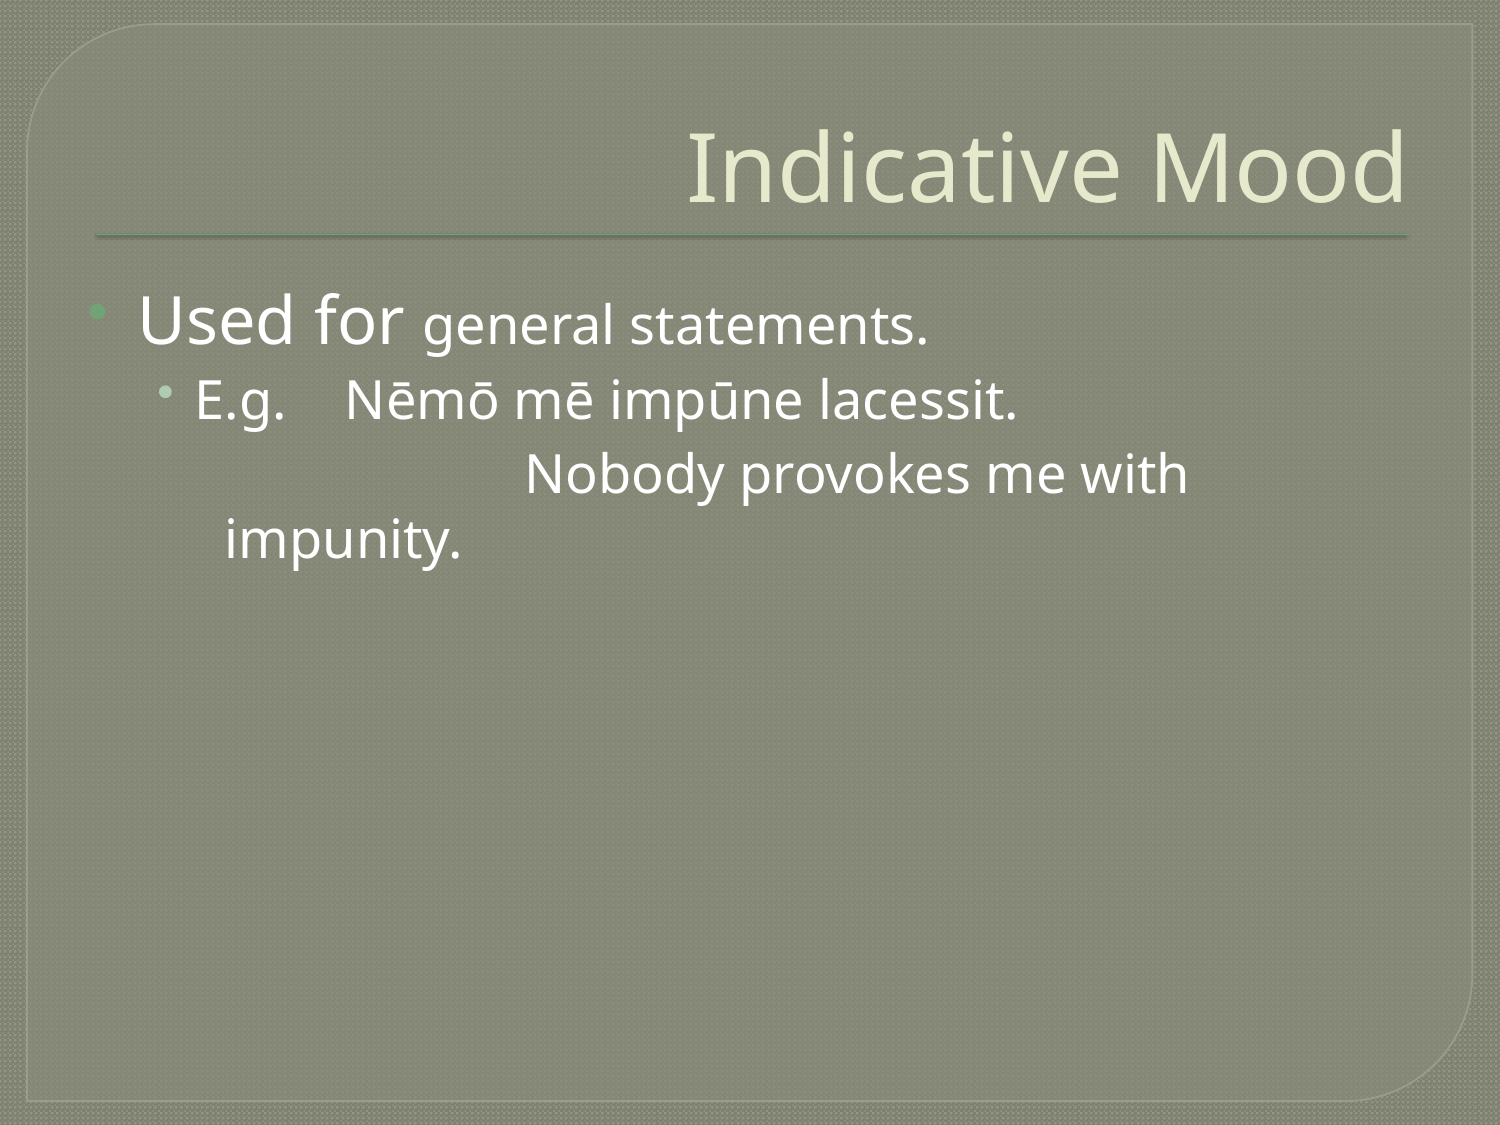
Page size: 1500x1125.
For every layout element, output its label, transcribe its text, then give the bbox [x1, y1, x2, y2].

title Indicative Mood [75, 41, 1425, 230]
list Used for general statements. E.g. Nēmō mē impūne lacessit. Nobody provokes me with impunity. [75, 270, 1425, 1013]
